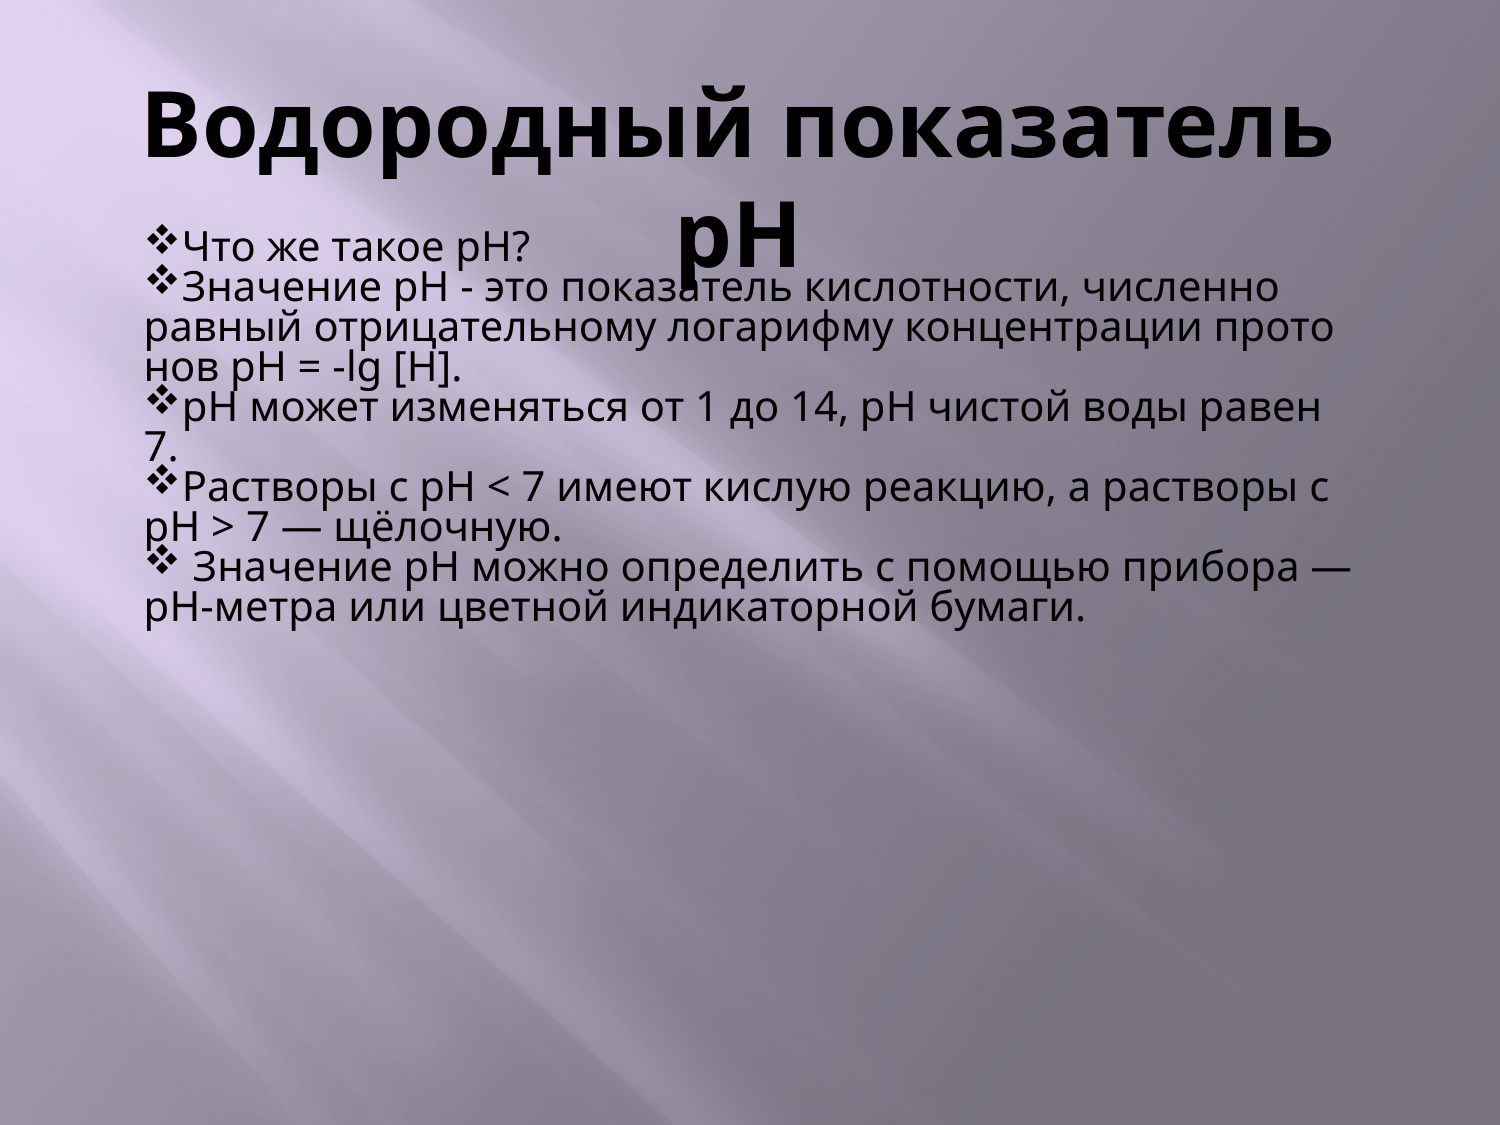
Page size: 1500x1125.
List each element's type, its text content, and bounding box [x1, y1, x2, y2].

text_box Водородный показатель рН [58, 58, 1418, 294]
text_box Что же такое рН? Значение рН - это показатель кислотности, численно равный отрицательному логарифму концентрации прото­нов рН = -lg [Н]. рН может изменяться от 1 до 14, рН чистой воды равен 7. Растворы с рН < 7 имеют кислую реакцию, а растворы с рН > 7 — щёлочную. Значение рН можно определить с помощью прибора — рН-метра или цветной индикаторной бумаги. [128, 222, 1372, 678]
